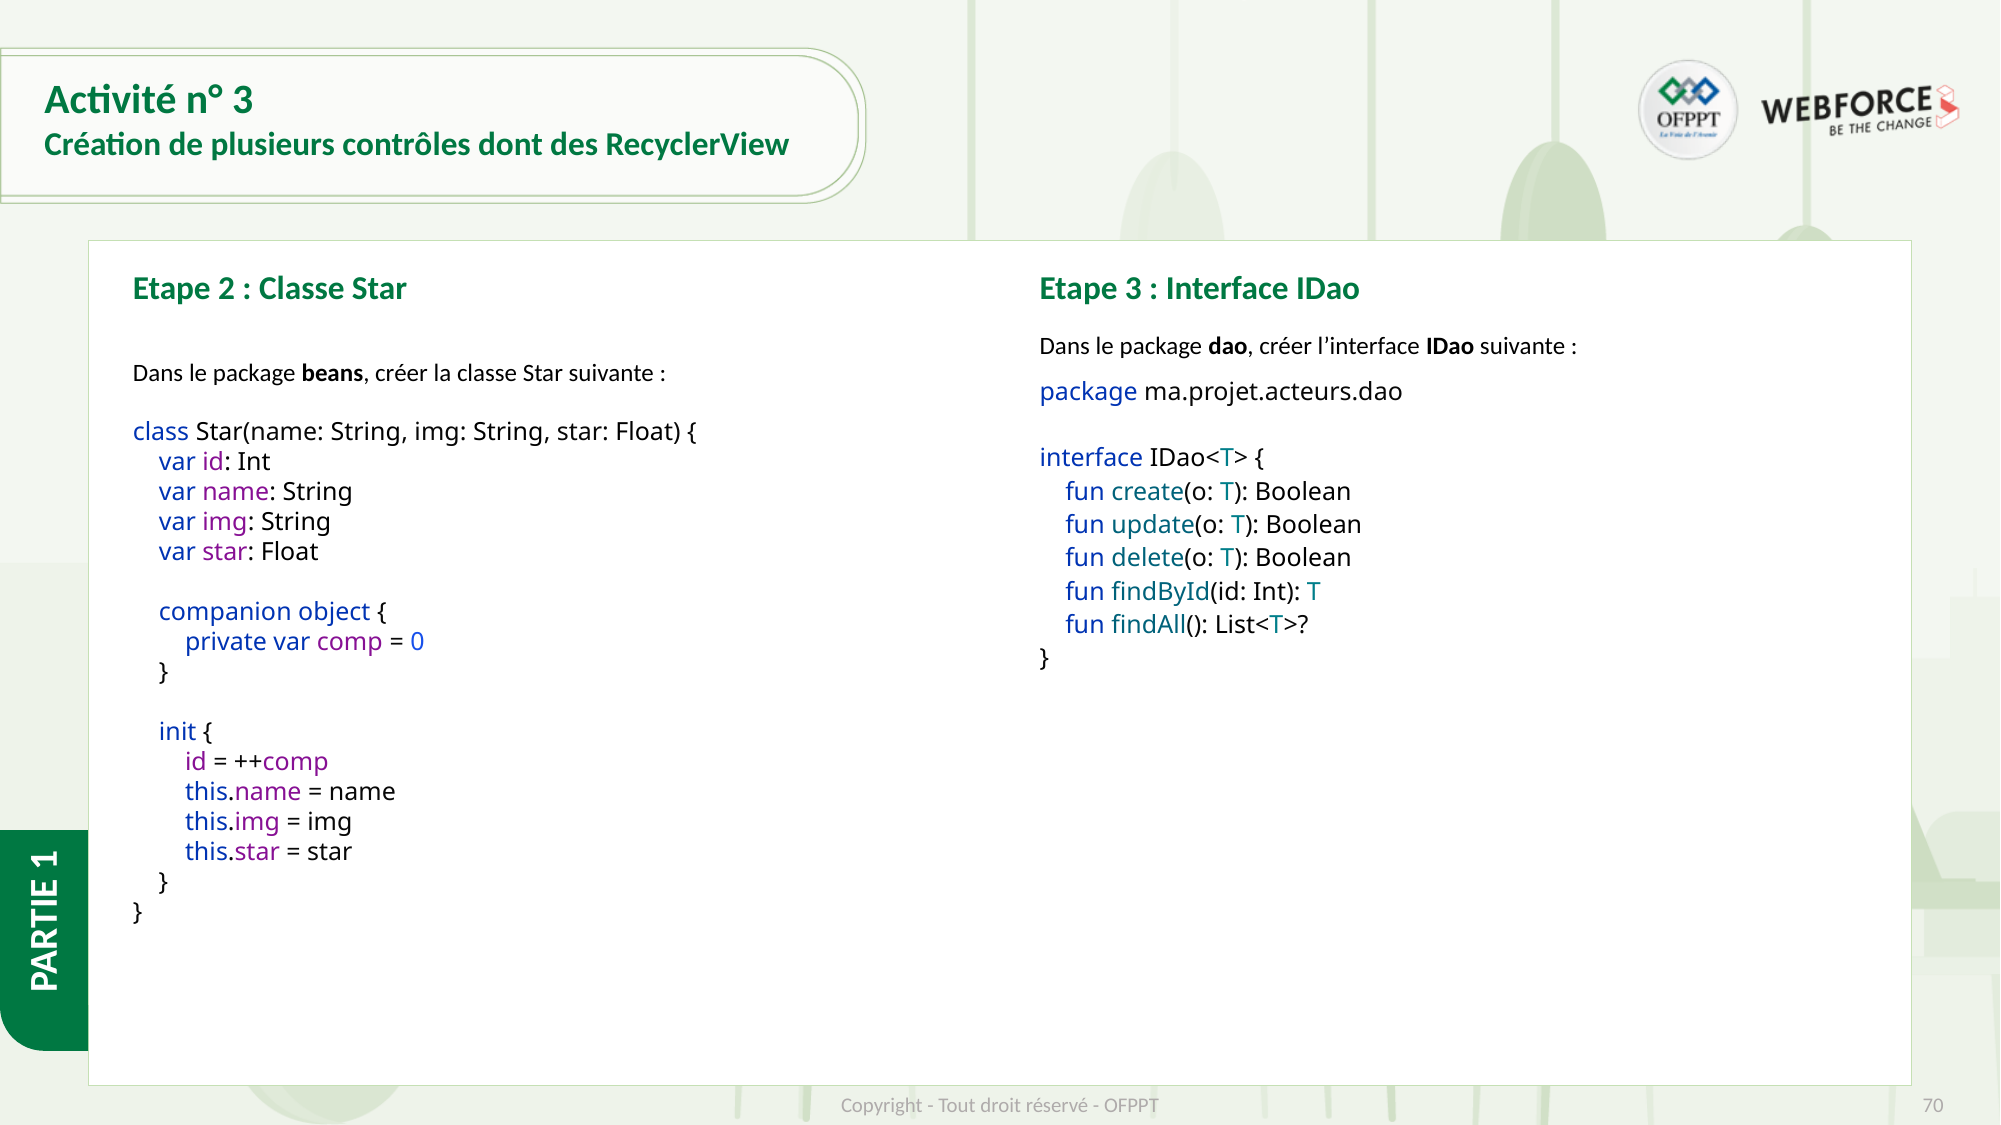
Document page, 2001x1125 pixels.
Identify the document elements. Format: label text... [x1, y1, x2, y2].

list Dans le package dao, créer l’interface IDao suivante : package ma.projet.acteurs.dao interface IDao<T> { fun create(o: T): Boolean fun update(o: T): Boolean fun delete(o: T): Boolean fun findById(id: Int): T fun findAll(): List<T>? } [1024, 318, 1881, 1060]
list Dans le package beans, créer la classe Star suivante : class Star(name: String, img: String, star: Float) { var id: Int var name: String var img: String var star: Float companion object { private var comp = 0 } init { id = ++comp this.name = name this.img = img this.star = star } } [118, 318, 975, 1060]
list Etape 2 : Classe Star [118, 265, 975, 318]
picture [1634, 56, 1743, 164]
picture [1754, 75, 1967, 145]
list Création de plusieurs contrôles dont des RecyclerView [29, 119, 863, 192]
list Etape 3 : Interface IDao [1024, 265, 1881, 318]
title Activité n° 3 [29, 65, 863, 119]
